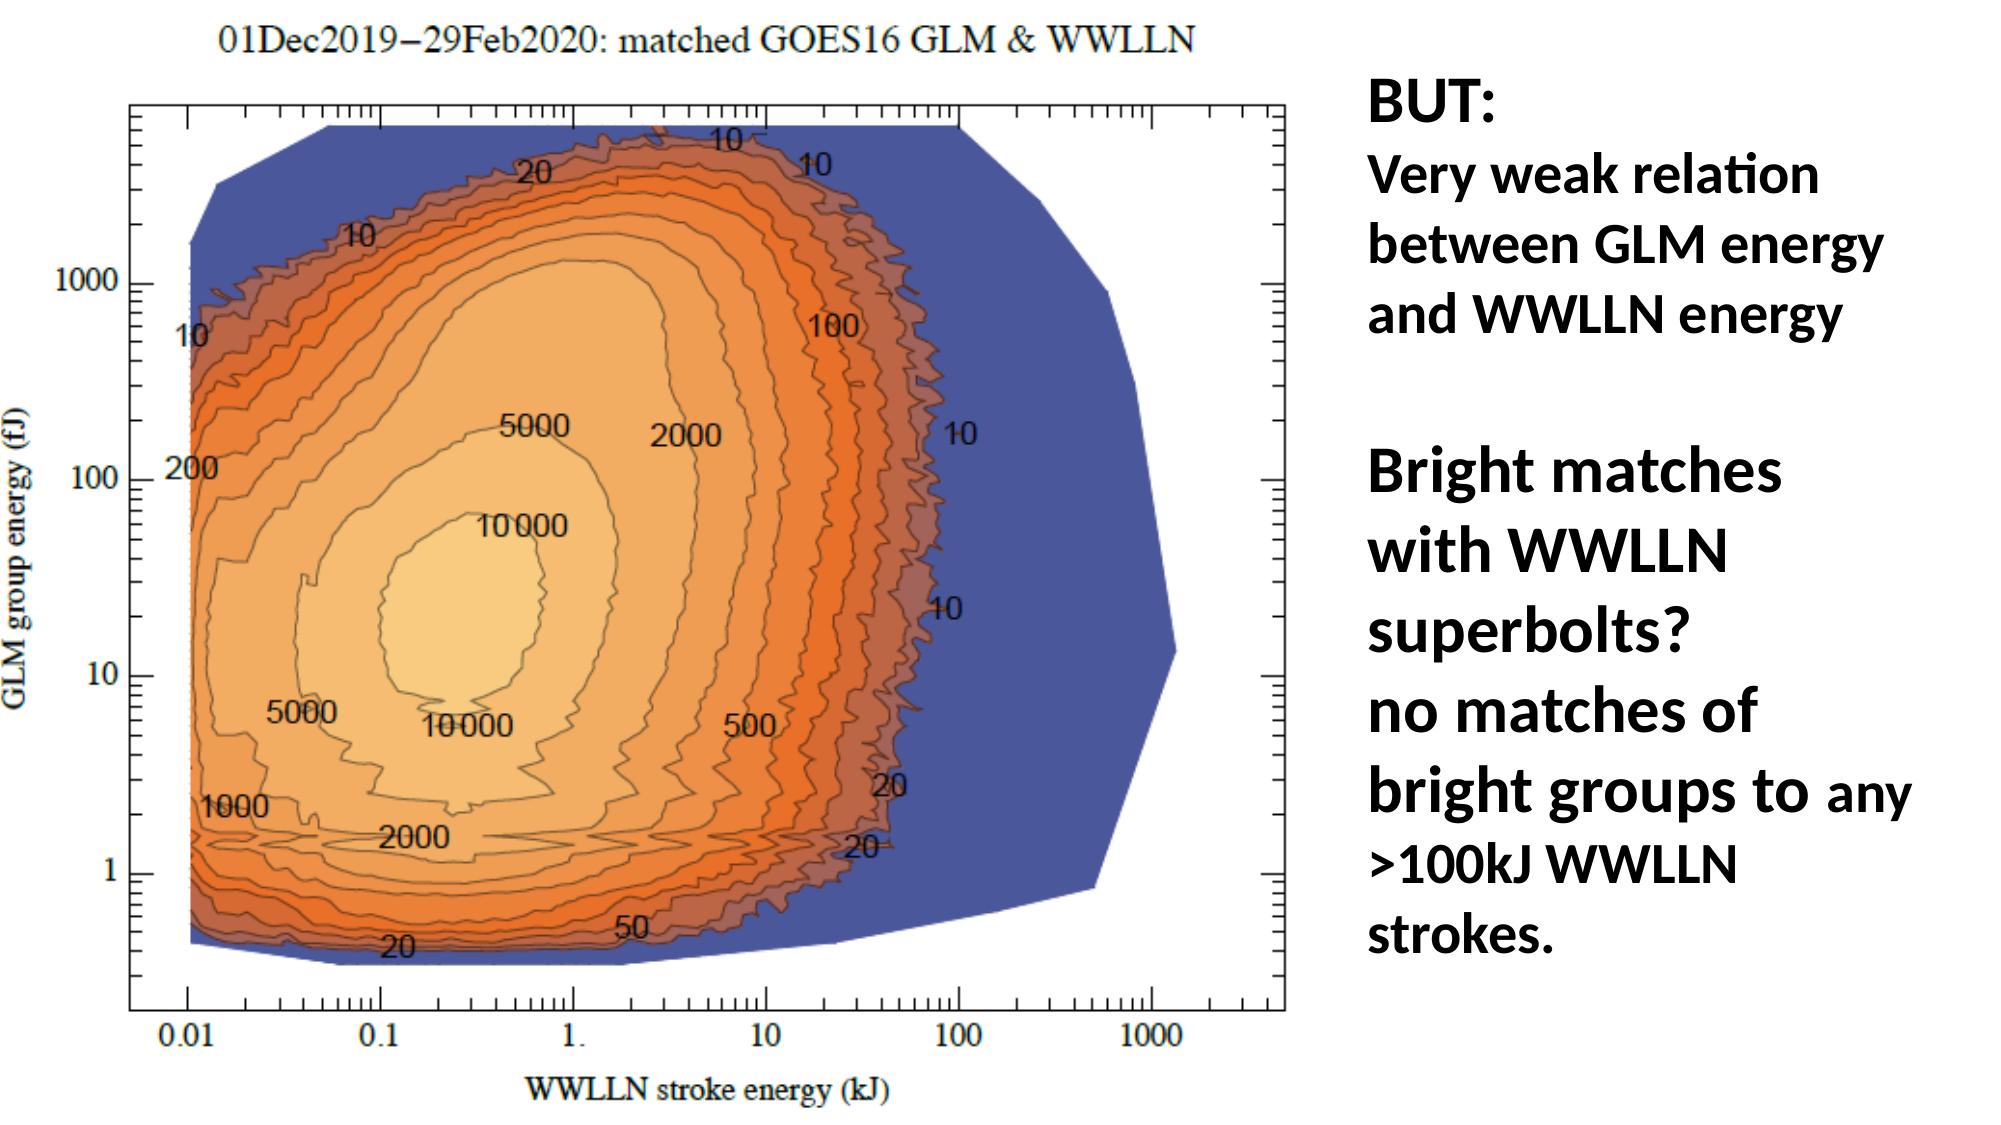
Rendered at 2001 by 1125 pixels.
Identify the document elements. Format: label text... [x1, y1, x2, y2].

picture [0, 24, 1294, 1108]
text_box BUT: Very weak relation between GLM energy and WWLLN energy Bright matches with WWLLN superbolts? no matches of bright groups to any >100kJ WWLLN strokes. [1353, 48, 1932, 973]
